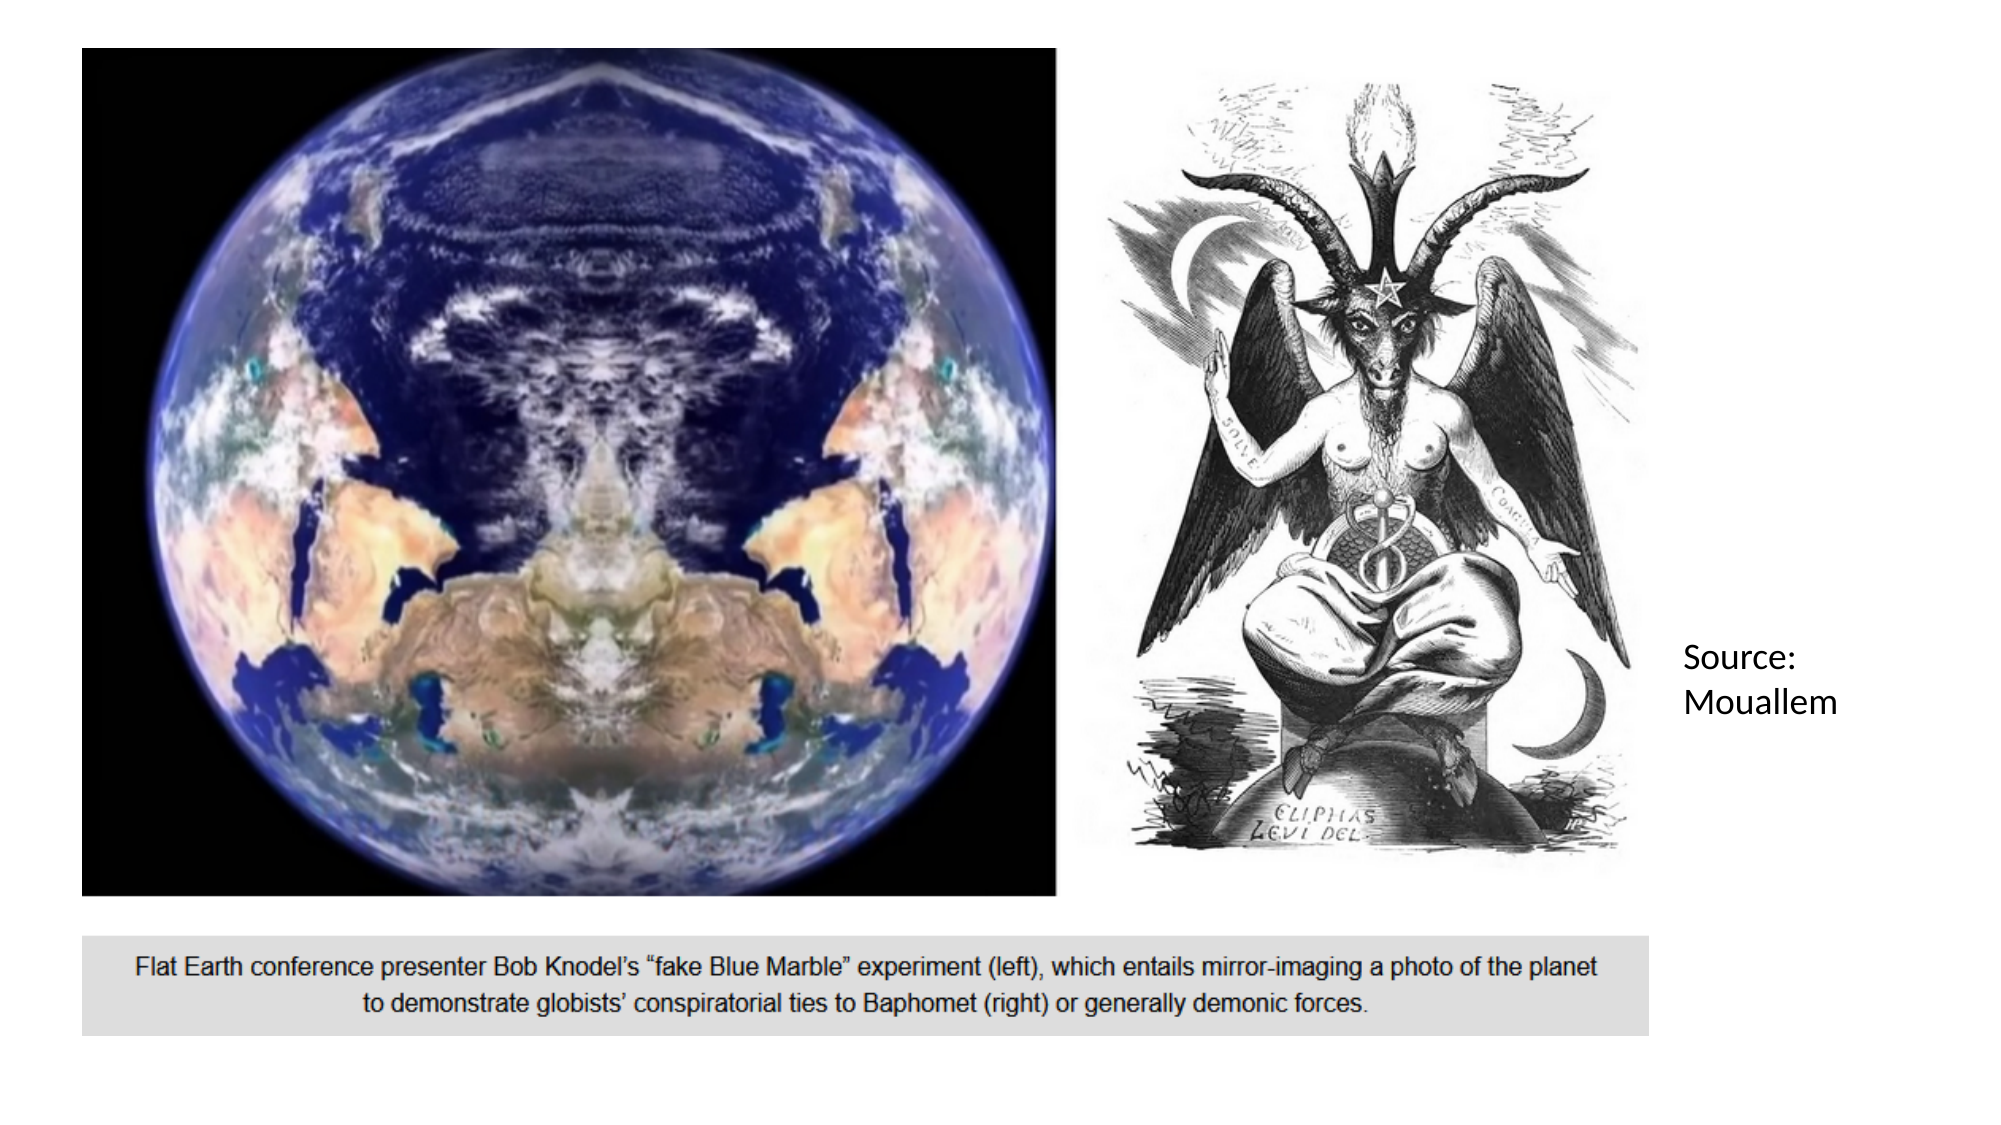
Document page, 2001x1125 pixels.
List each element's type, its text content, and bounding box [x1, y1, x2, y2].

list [82, 48, 1649, 1036]
text_box Source: Mouallem [1668, 624, 1946, 730]
